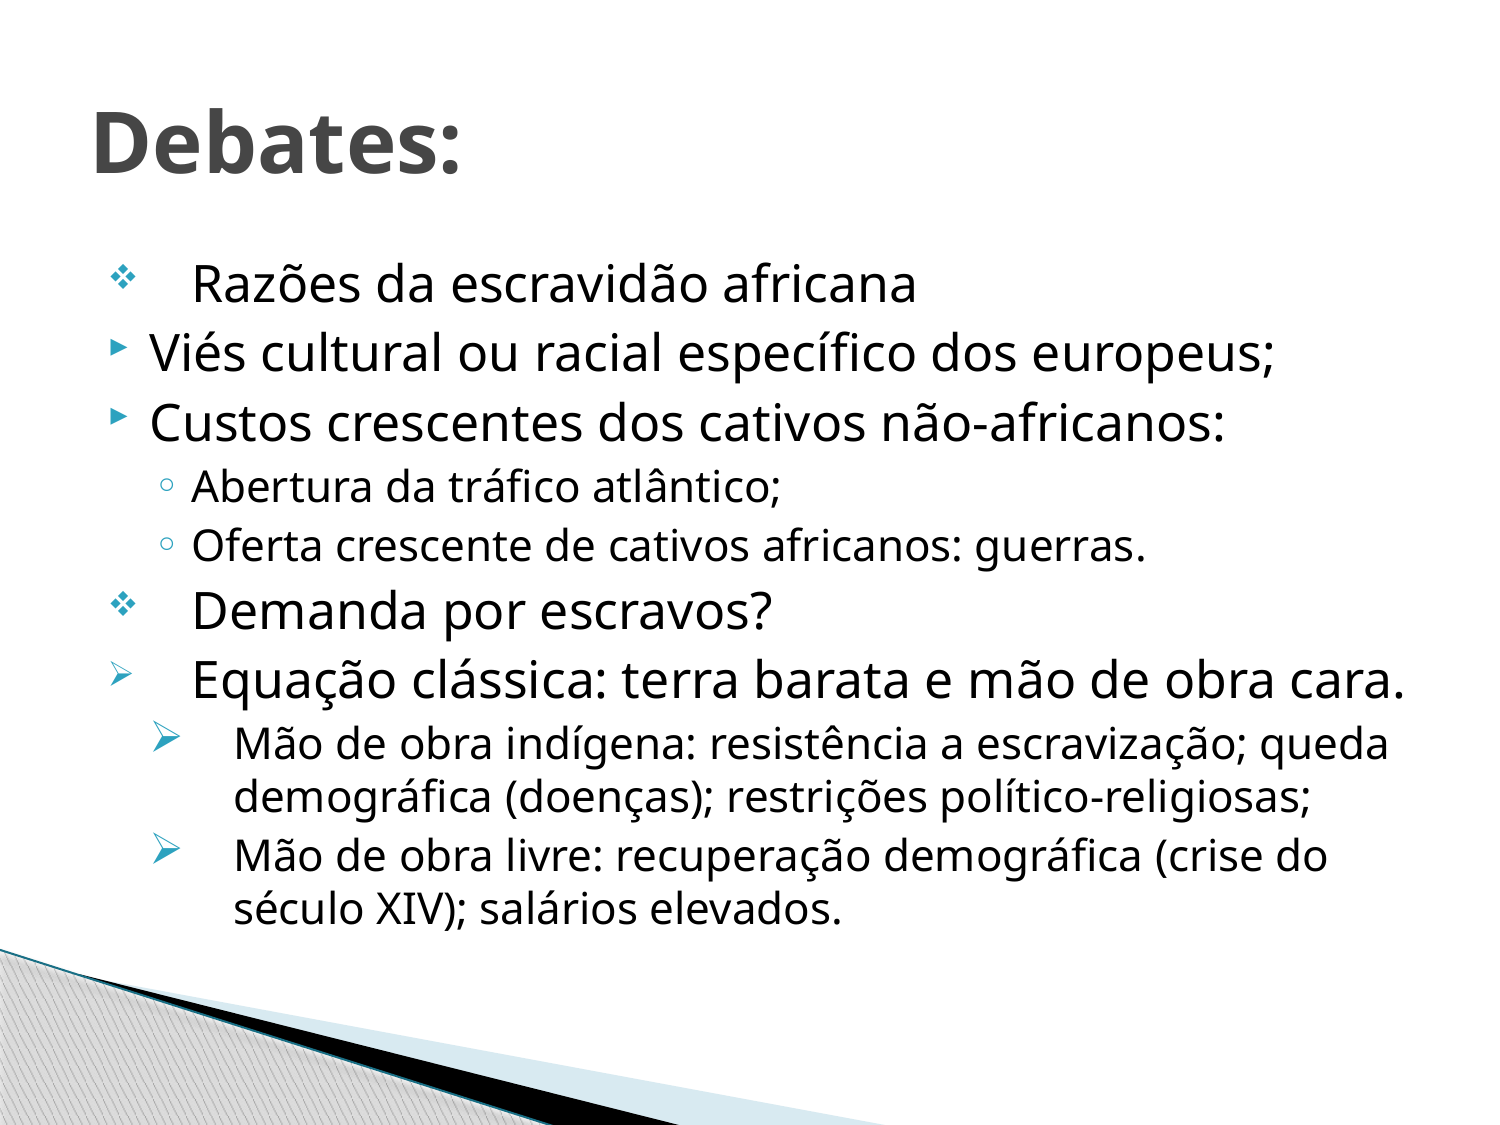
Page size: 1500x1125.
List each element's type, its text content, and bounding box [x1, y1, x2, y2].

title Debates: [75, 45, 1425, 233]
list Razões da escravidão africana Viés cultural ou racial específico dos europeus; Custos crescentes dos cativos não-africanos: Abertura da tráfico atlântico; Oferta crescente de cativos africanos: guerras. Demanda por escravos? Equação clássica: terra barata e mão de obra cara. Mão de obra indígena: resistência a escravização; queda demográfica (doenças); restrições político-religiosas; Mão de obra livre: recuperação demográfica (crise do século XIV); salários elevados. [75, 243, 1425, 986]
